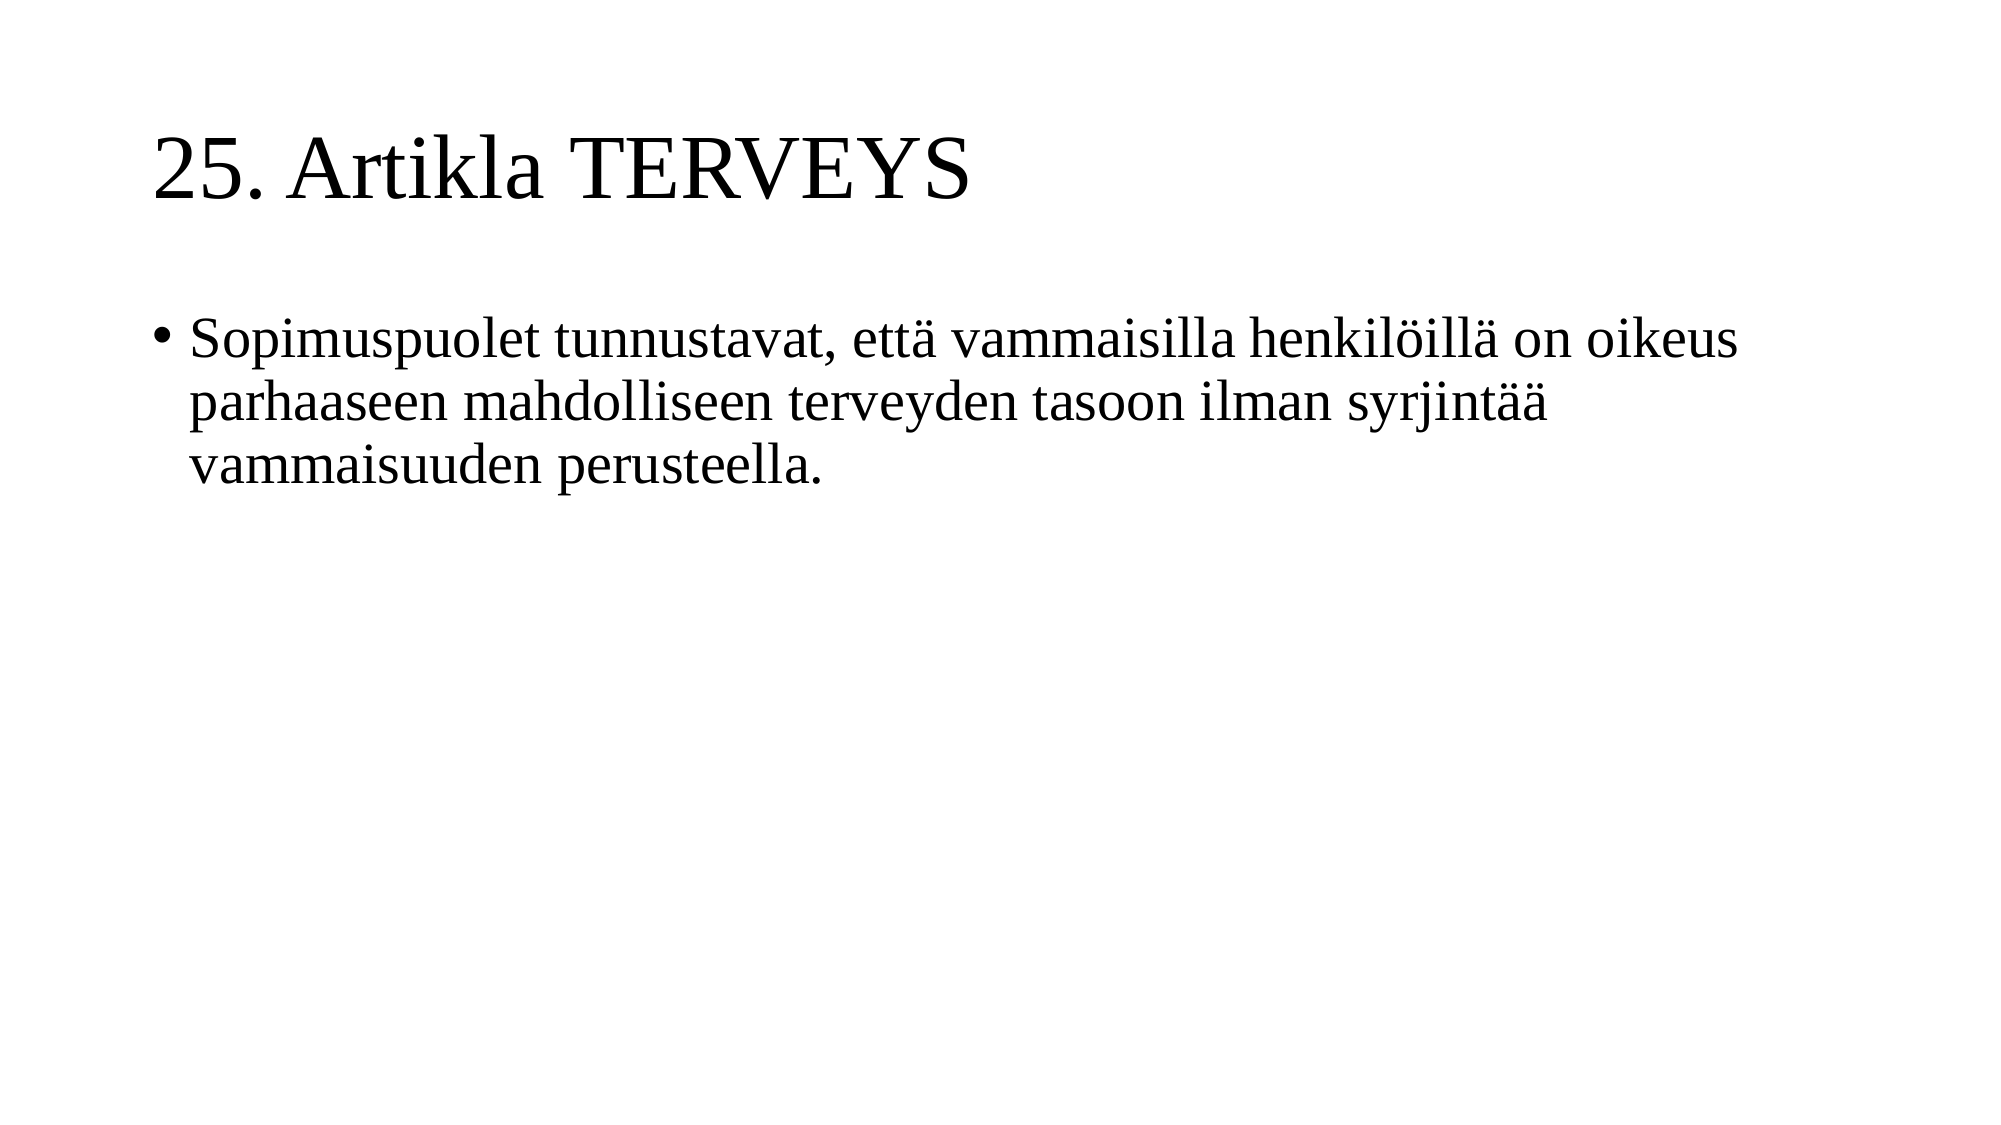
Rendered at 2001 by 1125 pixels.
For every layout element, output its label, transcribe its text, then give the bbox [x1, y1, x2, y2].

list Sopimuspuolet tunnustavat, että vammaisilla henkilöillä on oikeus parhaaseen mahdolliseen terveyden tasoon ilman syrjintää vammaisuuden perusteella. [137, 299, 1863, 1014]
title 25. Artikla TERVEYS [137, 59, 1863, 278]
